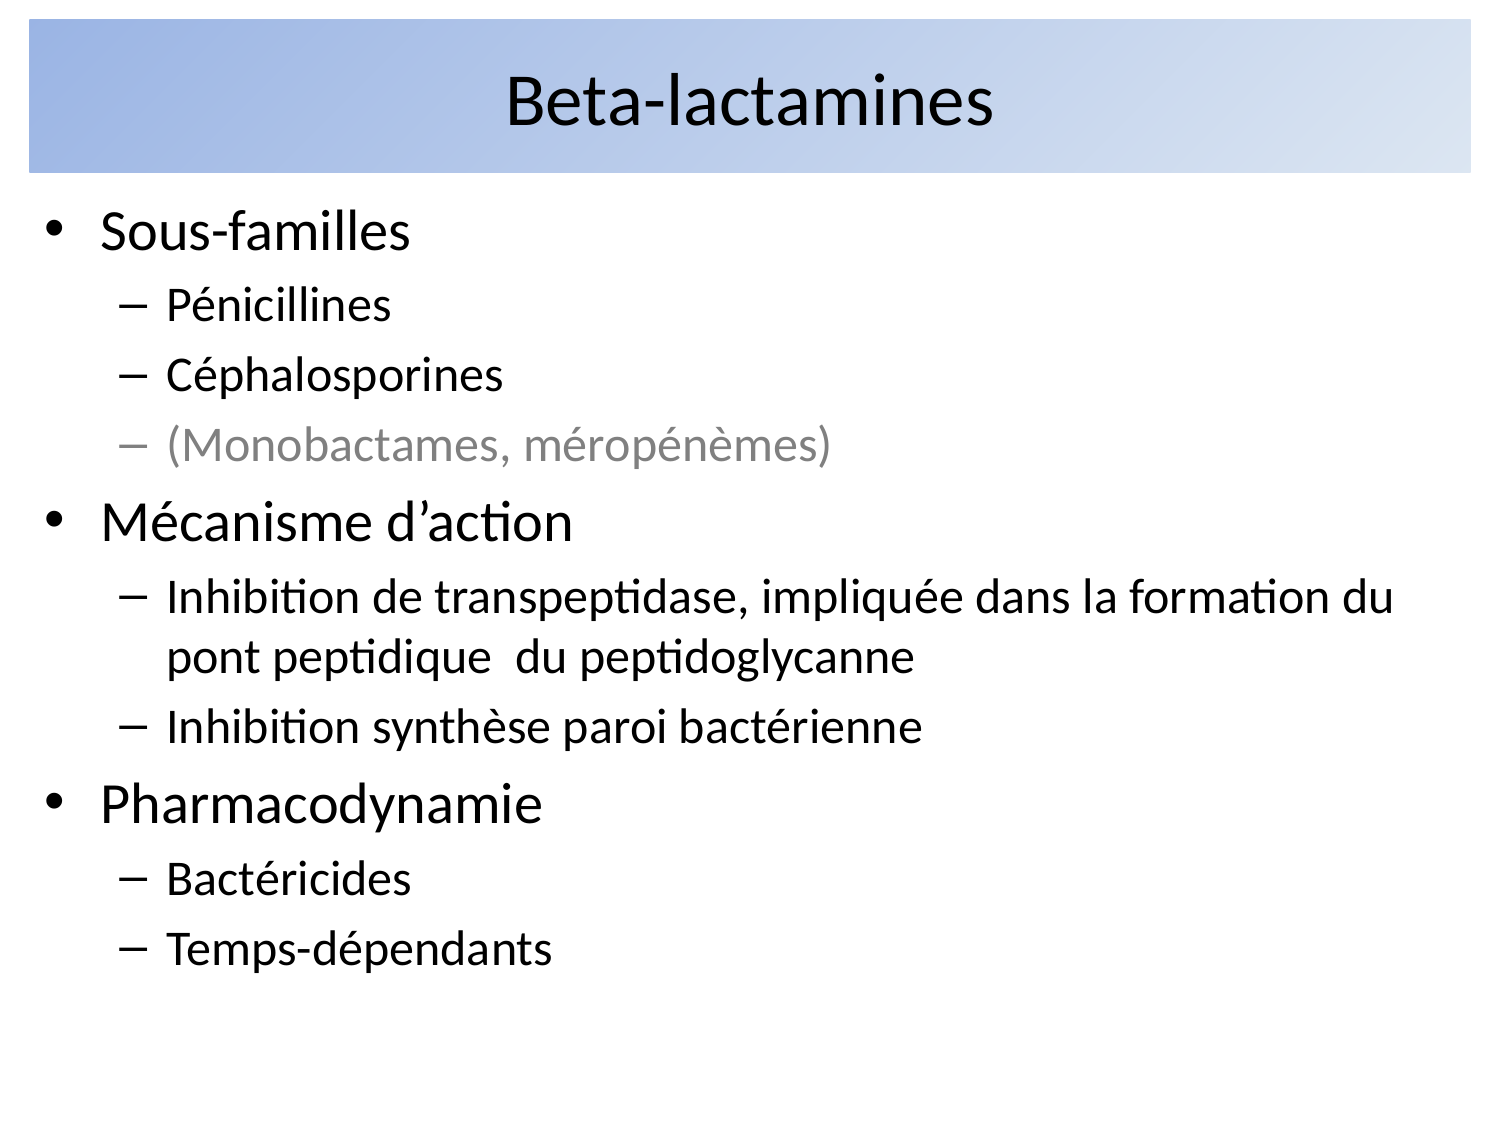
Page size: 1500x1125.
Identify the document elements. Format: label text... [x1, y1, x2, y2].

title Beta-lactamines [29, 19, 1471, 173]
list Sous-familles Pénicillines Céphalosporines (Monobactames, méropénèmes) Mécanisme d’action Inhibition de transpeptidase, impliquée dans la formation du pont peptidique du peptidoglycanne Inhibition synthèse paroi bactérienne Pharmacodynamie Bactéricides Temps-dépendants [29, 184, 1471, 1094]
